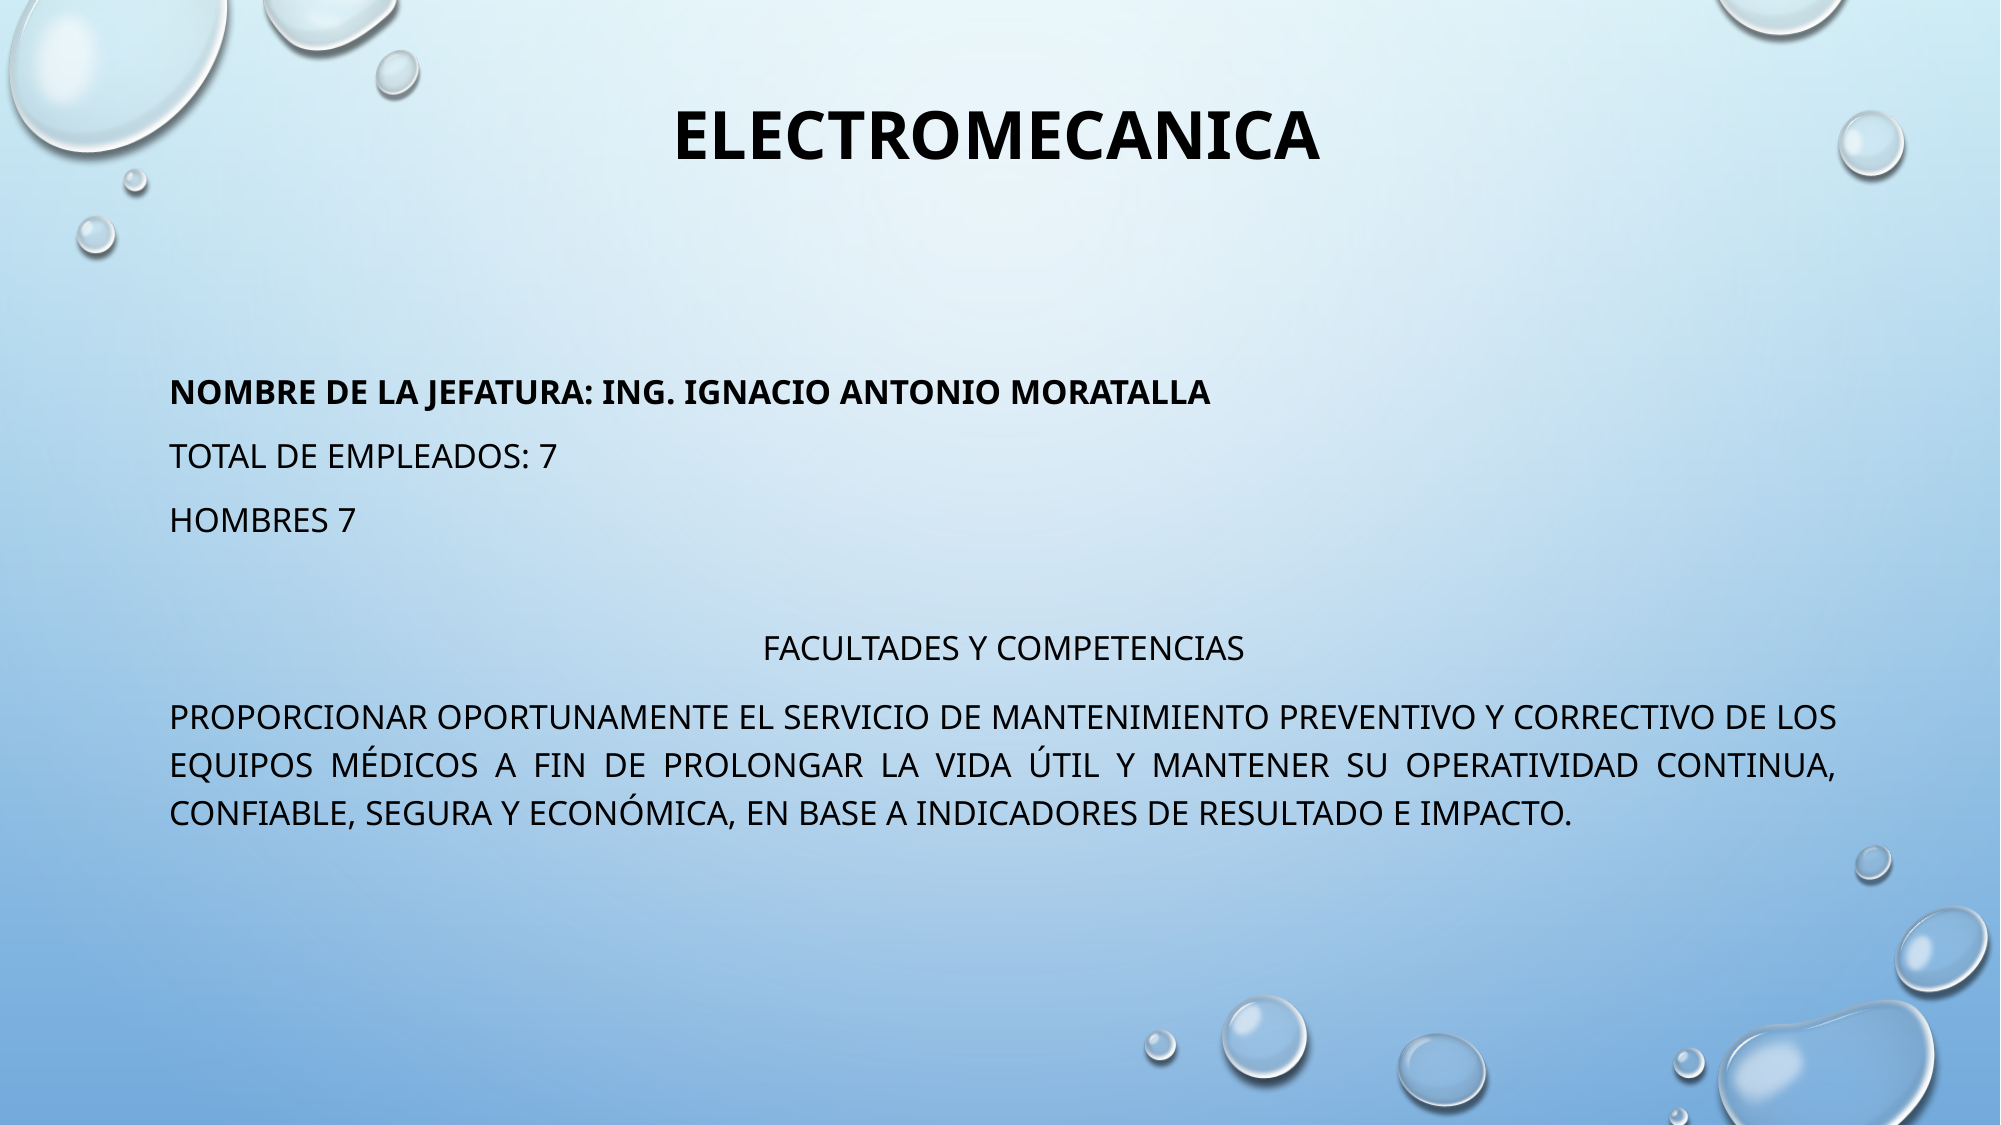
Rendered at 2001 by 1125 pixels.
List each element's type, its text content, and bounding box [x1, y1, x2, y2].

title ELECTROMECANICA [146, 53, 1847, 223]
picture [0, 0, 2000, 1125]
list Nombre de la Jefatura: Ing. IGNACIO ANTONIO MORATALLA Total de Empleados: 7 HOMBRES 7 FACULTADES Y COMPETENCIAS Proporcionar oportunamente el servicio de mantenimiento preventivo y correctivo de los equipos médicos a fin de prolongar la vida útil y mantener su operatividad continua, confiable, segura y económica, en base a indicadores de resultado e impacto. [154, 244, 1855, 956]
